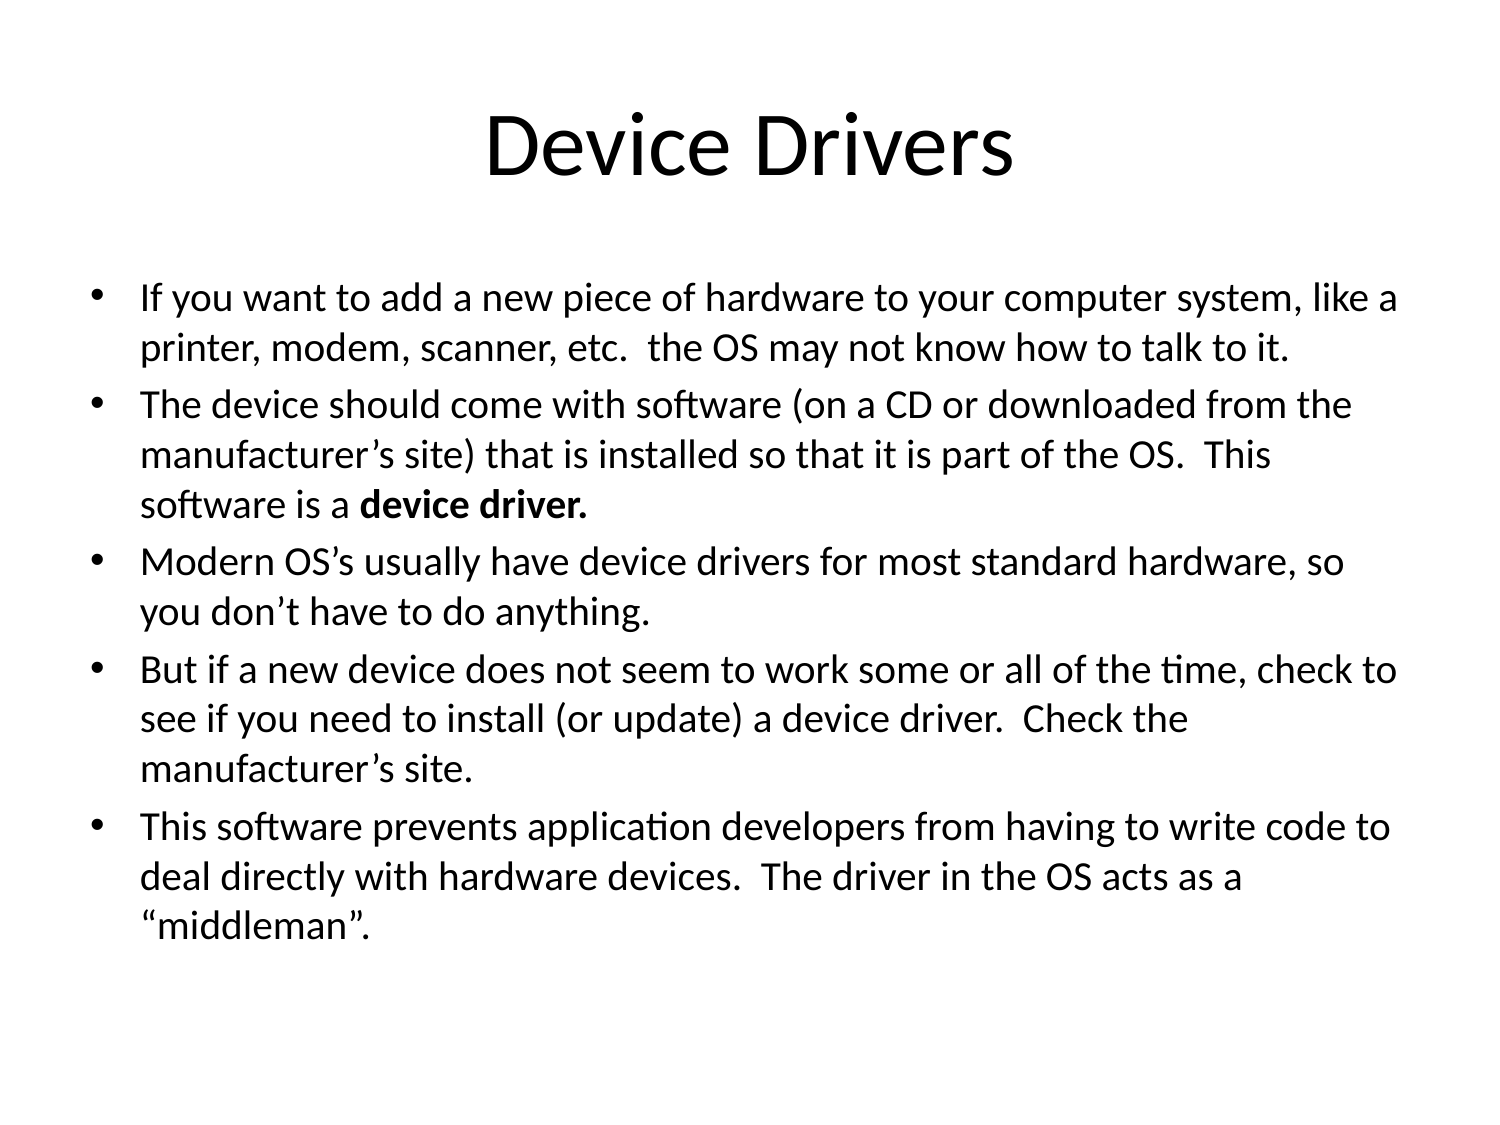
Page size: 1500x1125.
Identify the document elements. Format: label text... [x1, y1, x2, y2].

list If you want to add a new piece of hardware to your computer system, like a printer, modem, scanner, etc. the OS may not know how to talk to it. The device should come with software (on a CD or downloaded from the manufacturer’s site) that is installed so that it is part of the OS. This software is a device driver. Modern OS’s usually have device drivers for most standard hardware, so you don’t have to do anything. But if a new device does not seem to work some or all of the time, check to see if you need to install (or update) a device driver. Check the manufacturer’s site. This software prevents application developers from having to write code to deal directly with hardware devices. The driver in the OS acts as a “middleman”. [75, 262, 1425, 1005]
title Device Drivers [75, 45, 1425, 233]
